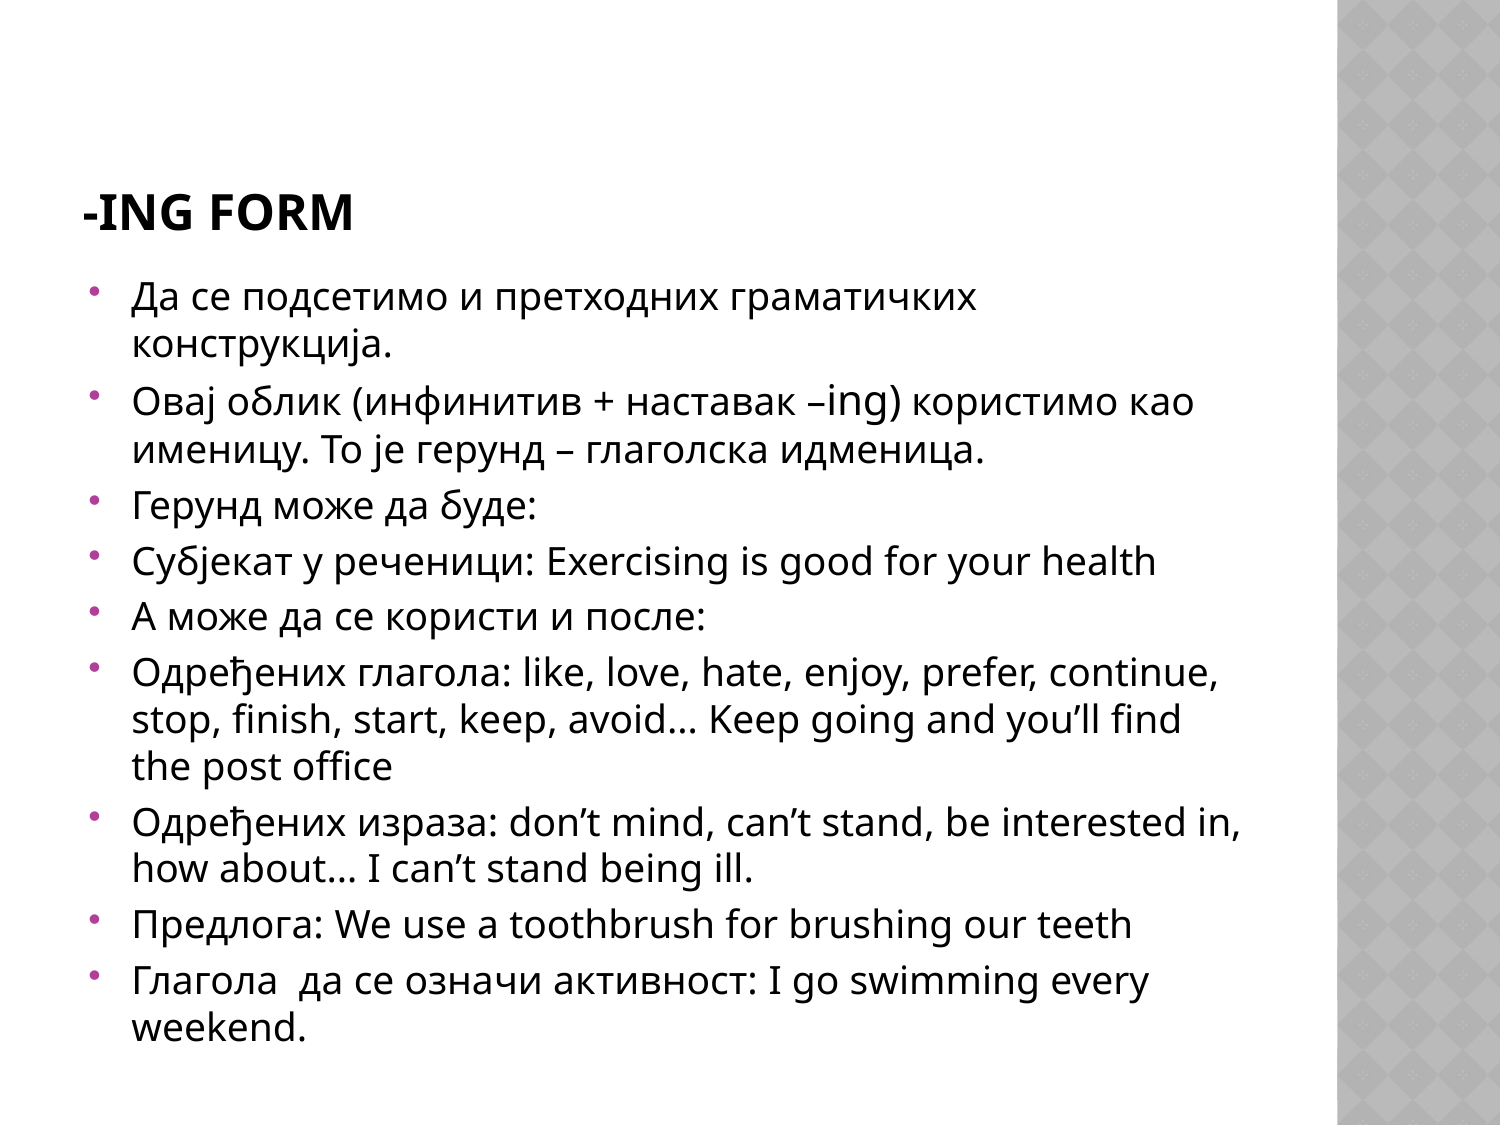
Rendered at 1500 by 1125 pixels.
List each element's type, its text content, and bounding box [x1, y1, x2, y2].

list Да се подсетимо и претходних граматичких конструкција. Овај облик (инфинитив + наставак –ing) користимо као именицу. То је герунд – глаголска идменица. Герунд може да буде: Субјекат у реченици: Exercising is good for your health А може да се користи и после: Одређених глагола: like, love, hate, enjoy, prefer, continue, stop, finish, start, keep, avoid… Keep going and you’ll find the post office Одређених израза: don’t mind, can’t stand, be interested in, how about… I can’t stand being ill. Предлога: We use a toothbrush for brushing our teeth Глагола да се означи активност: I go swimming every weekend. [75, 264, 1263, 1059]
title -ing form [75, 52, 1263, 240]
